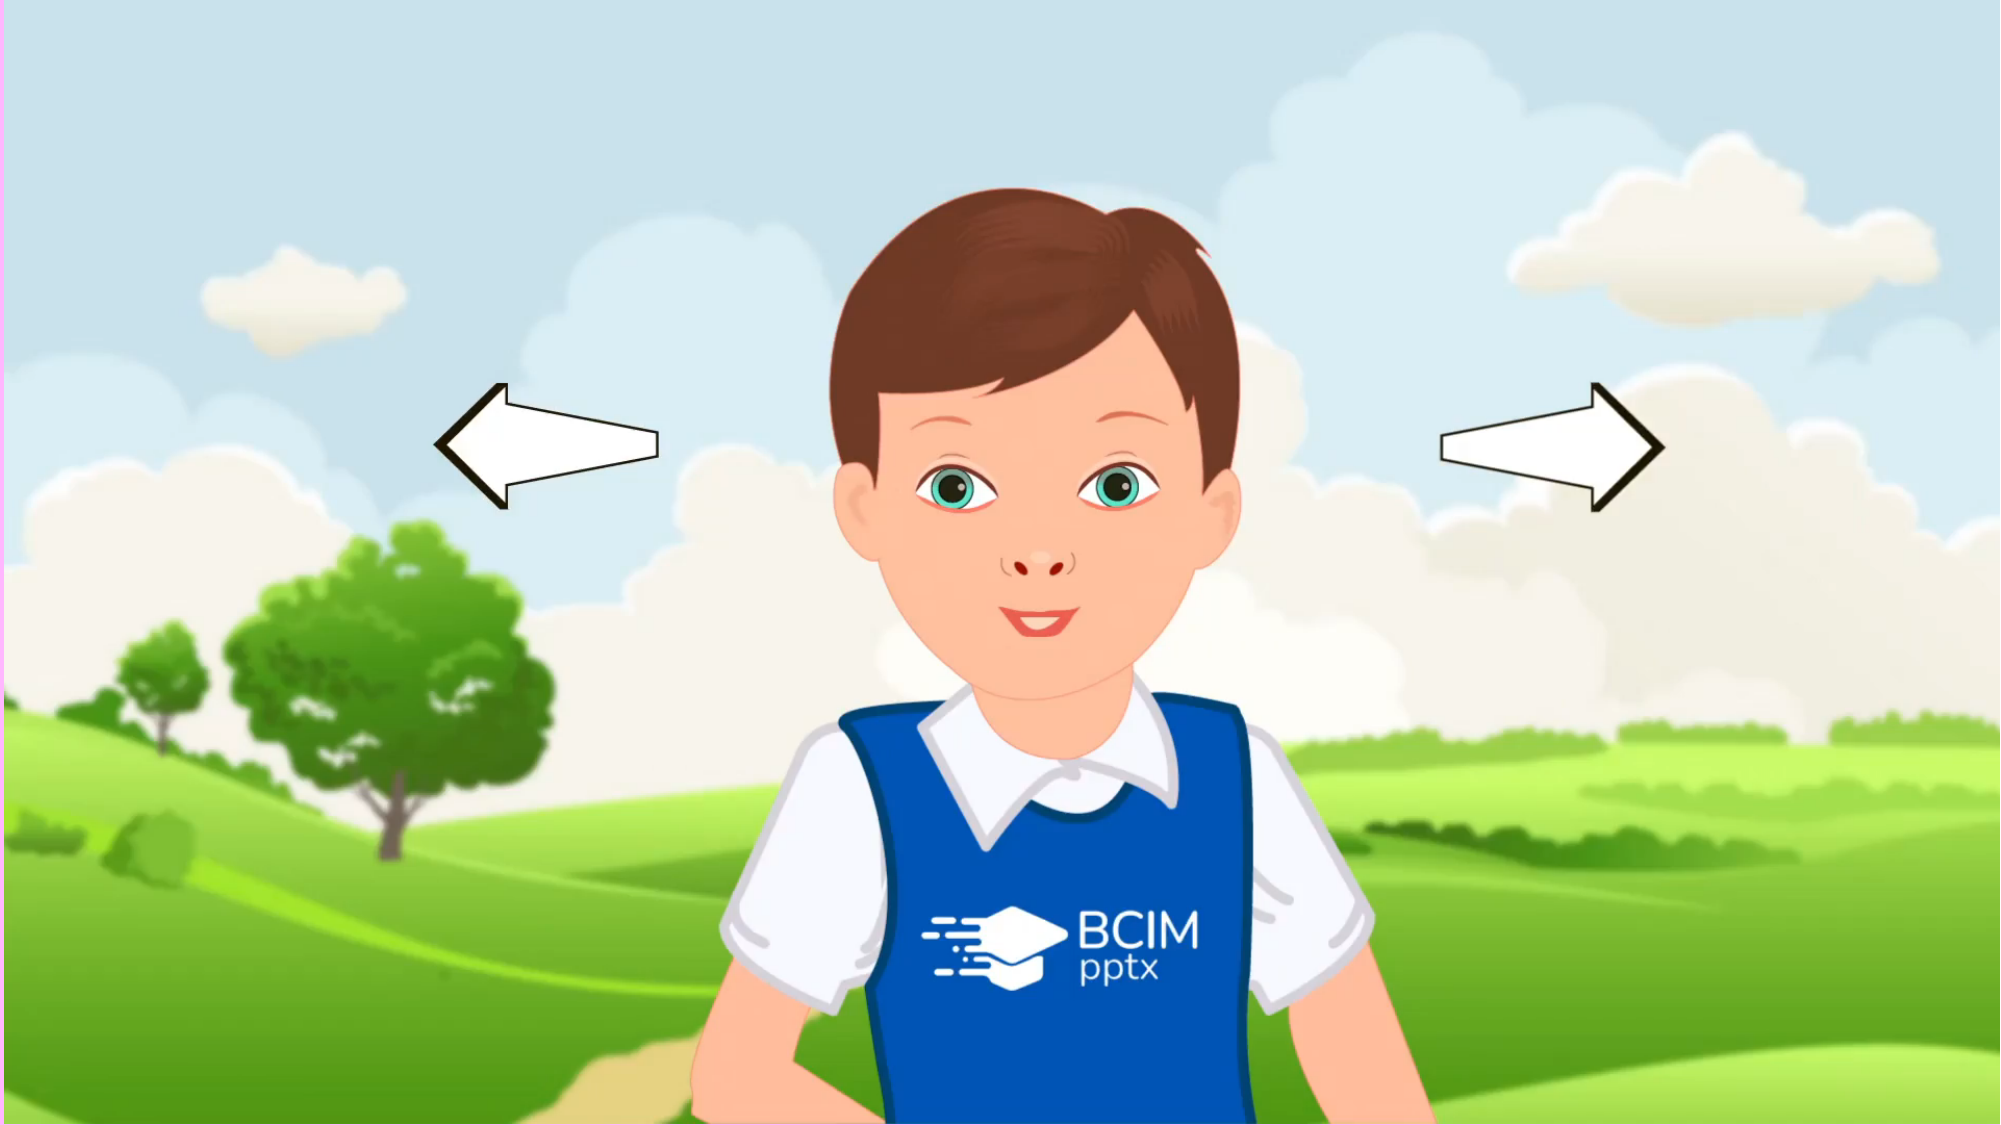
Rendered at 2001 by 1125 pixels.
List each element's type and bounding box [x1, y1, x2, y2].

text_box [3, 0, 2000, 1125]
